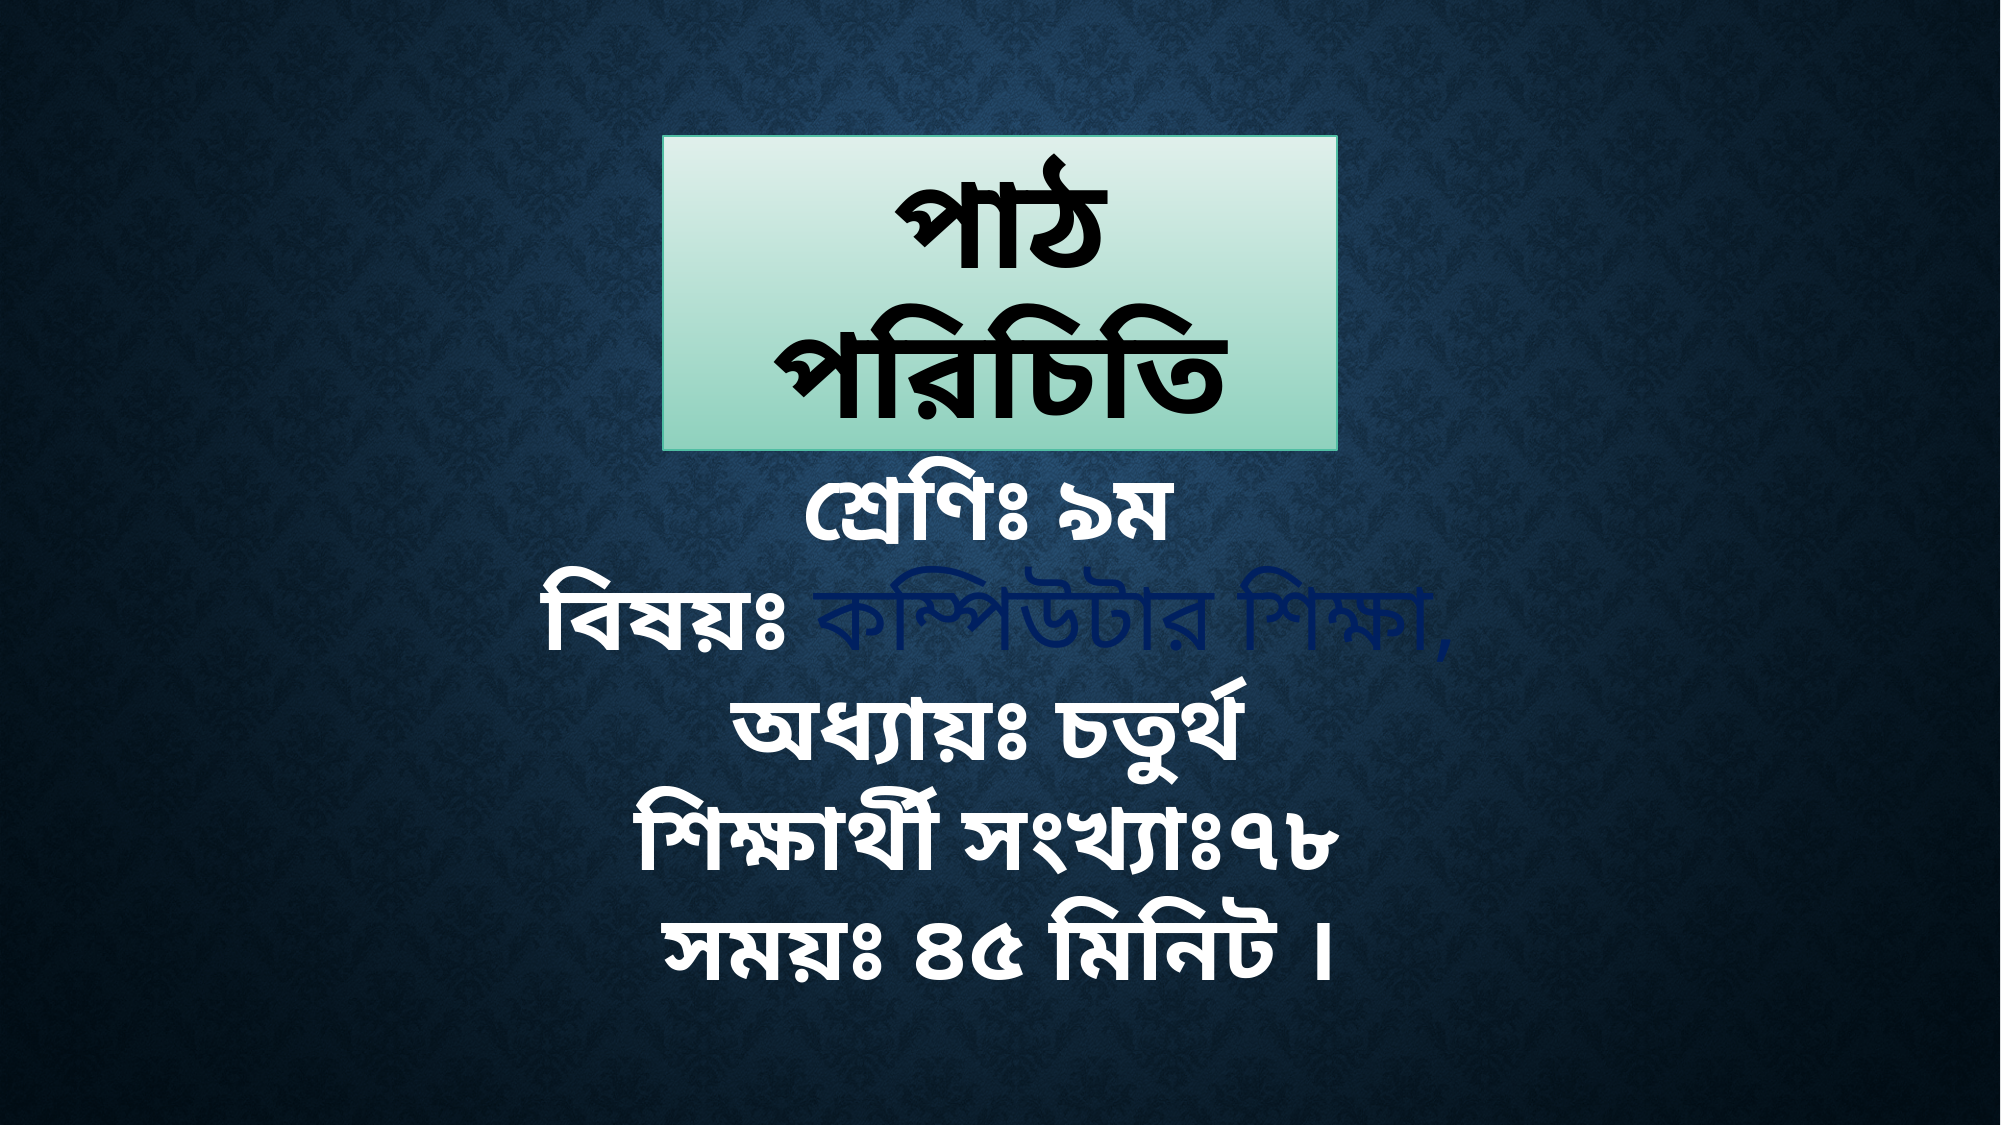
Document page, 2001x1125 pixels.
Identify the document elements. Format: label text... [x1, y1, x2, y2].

text_box পাঠ পরিচিতি [662, 135, 1338, 441]
text_box শ্রেণিঃ ৯ম বিষয়ঃ কম্পিউটার শিক্ষা, অধ্যায়ঃ চতুর্থ শিক্ষার্থী সংখ্যাঃ৭৮ সময়ঃ ৪৫ মিনিট । [500, 441, 1500, 1006]
